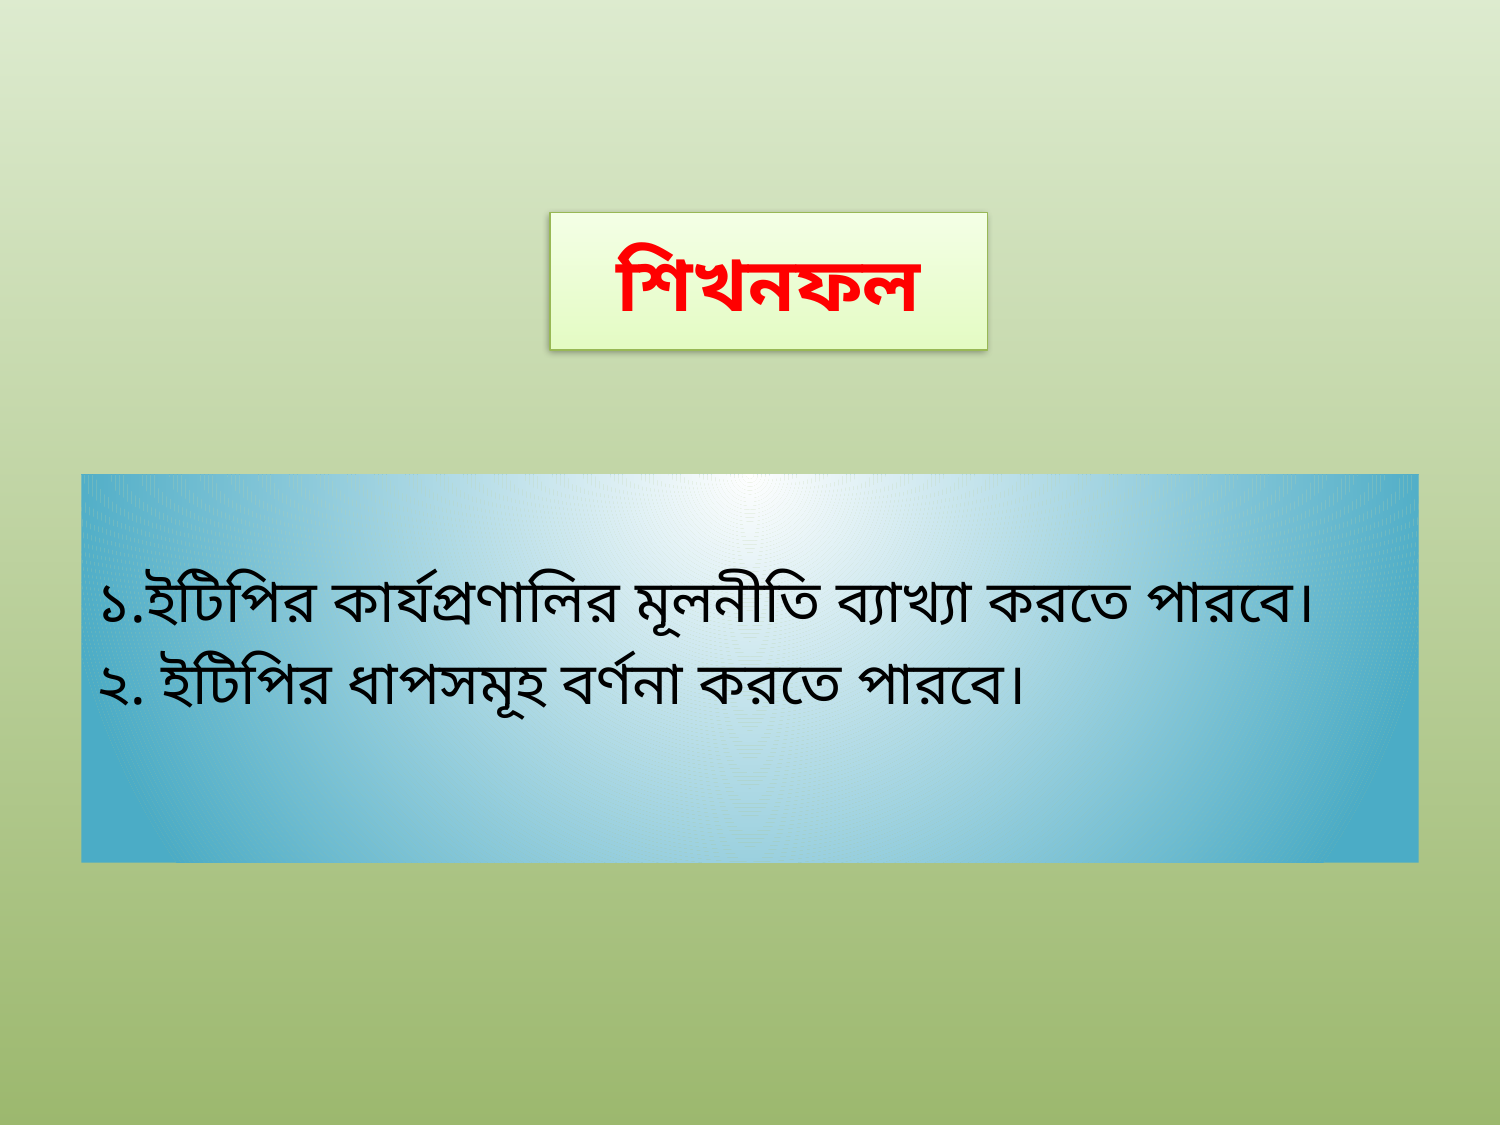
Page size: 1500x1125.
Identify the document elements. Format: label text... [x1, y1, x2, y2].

list ১.ইটিপির কার্যপ্রণালির মূলনীতি ব্যাখ্যা করতে পারবে। ২. ইটিপির ধাপসমূহ বর্ণনা করতে পারবে। [81, 474, 1419, 863]
title শিখনফল [549, 212, 988, 351]
